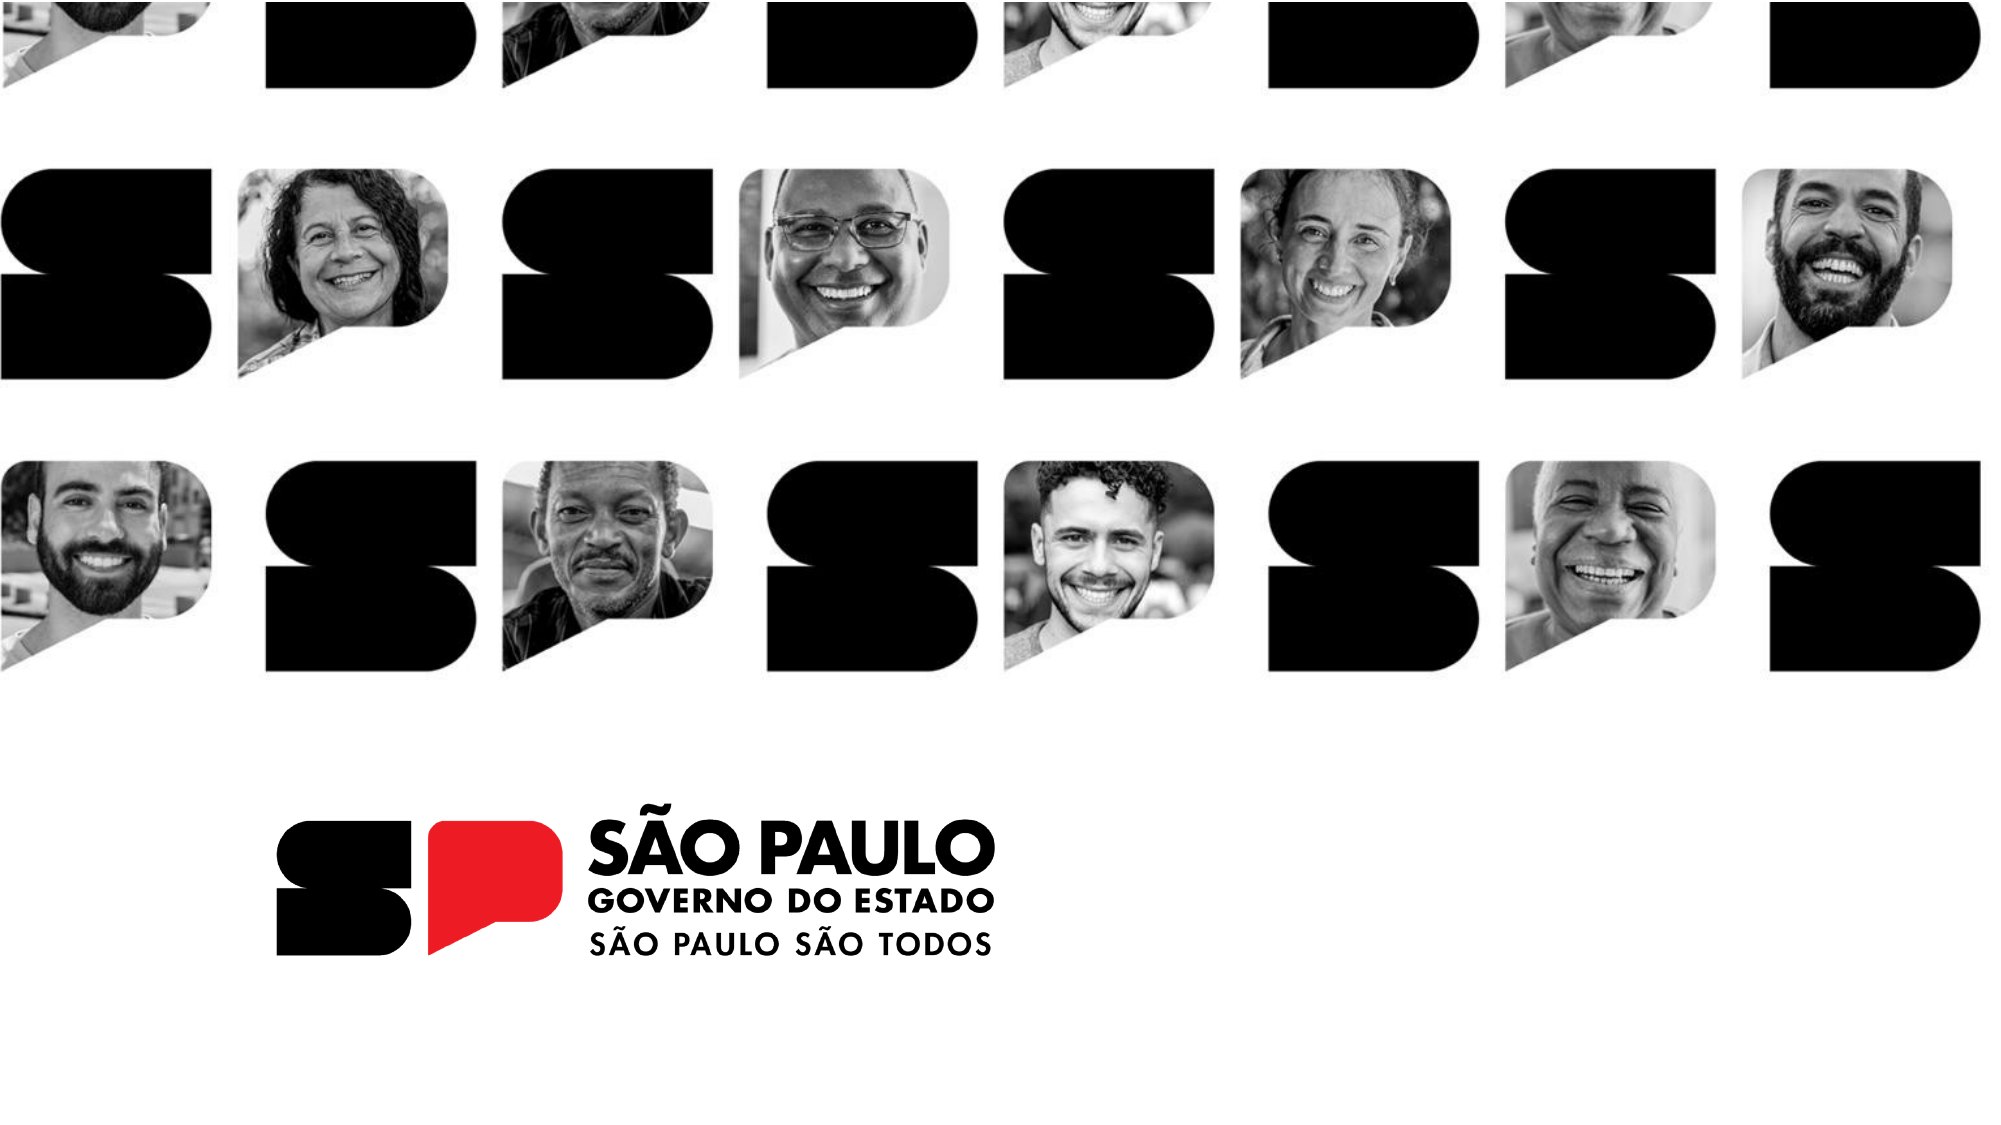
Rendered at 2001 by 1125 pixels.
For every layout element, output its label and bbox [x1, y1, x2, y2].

picture [276, 803, 995, 957]
picture [0, 2, 1990, 680]
